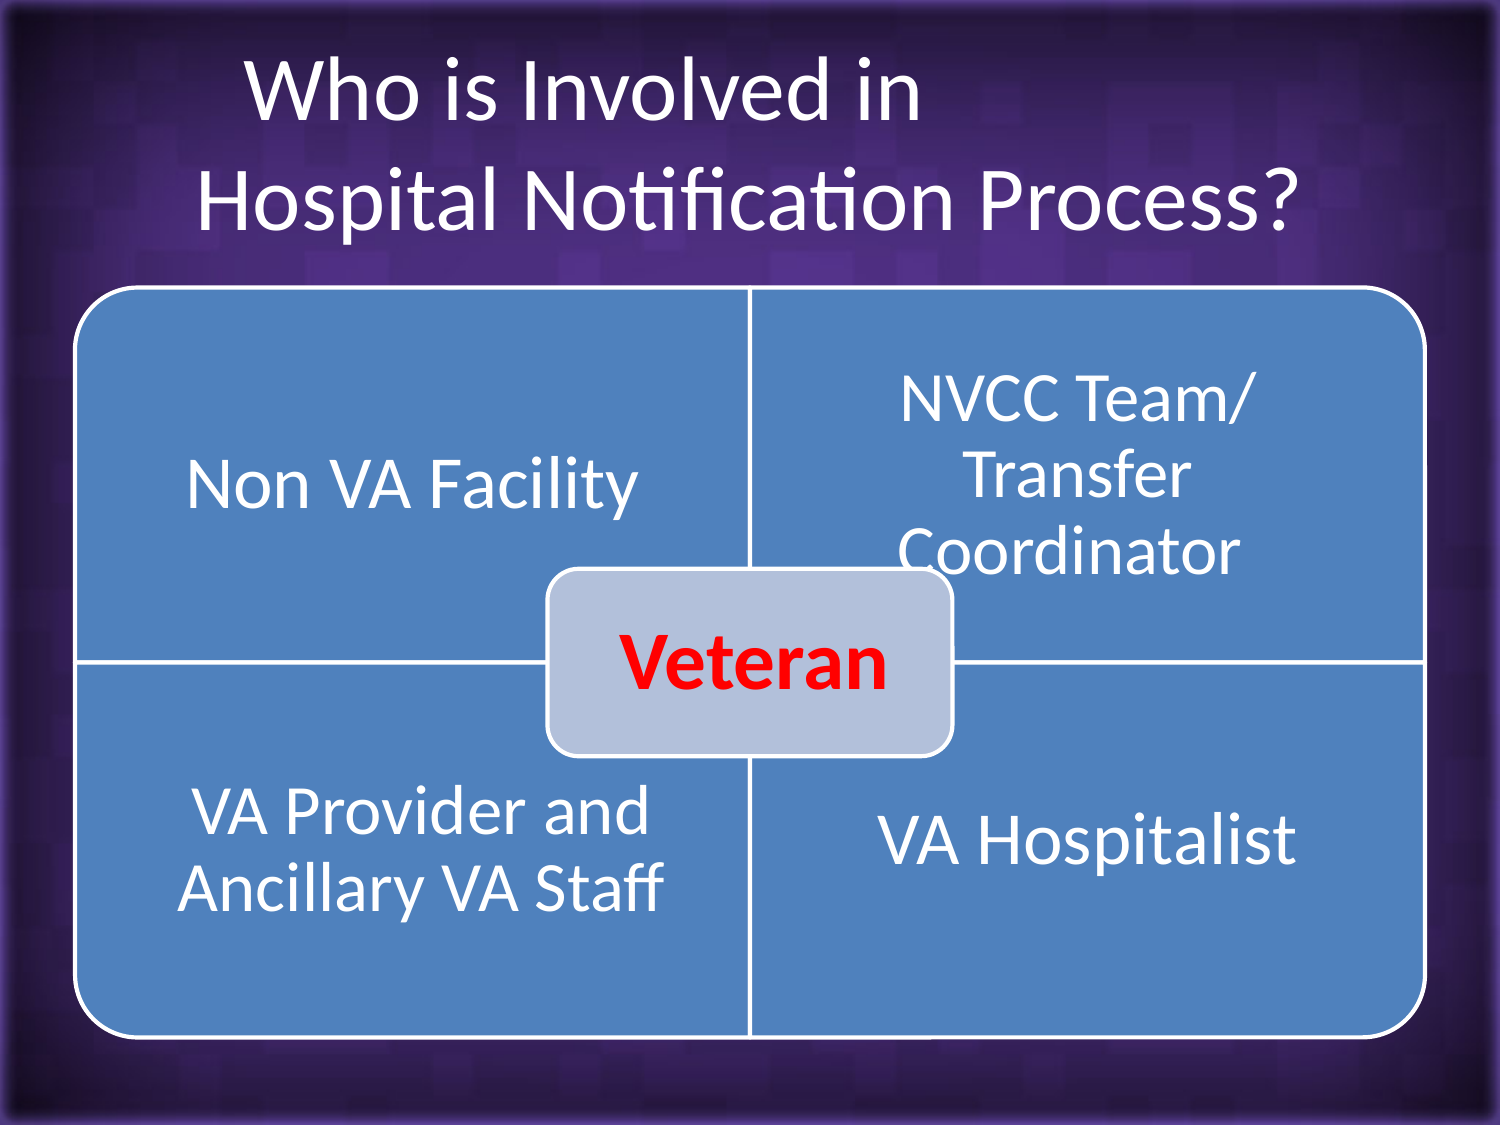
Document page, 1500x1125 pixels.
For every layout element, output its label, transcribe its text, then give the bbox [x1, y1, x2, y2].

title Who is Involved in Hospital Notification Process? [74, 44, 1426, 233]
picture [0, 0, 1500, 1125]
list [74, 287, 1426, 1038]
